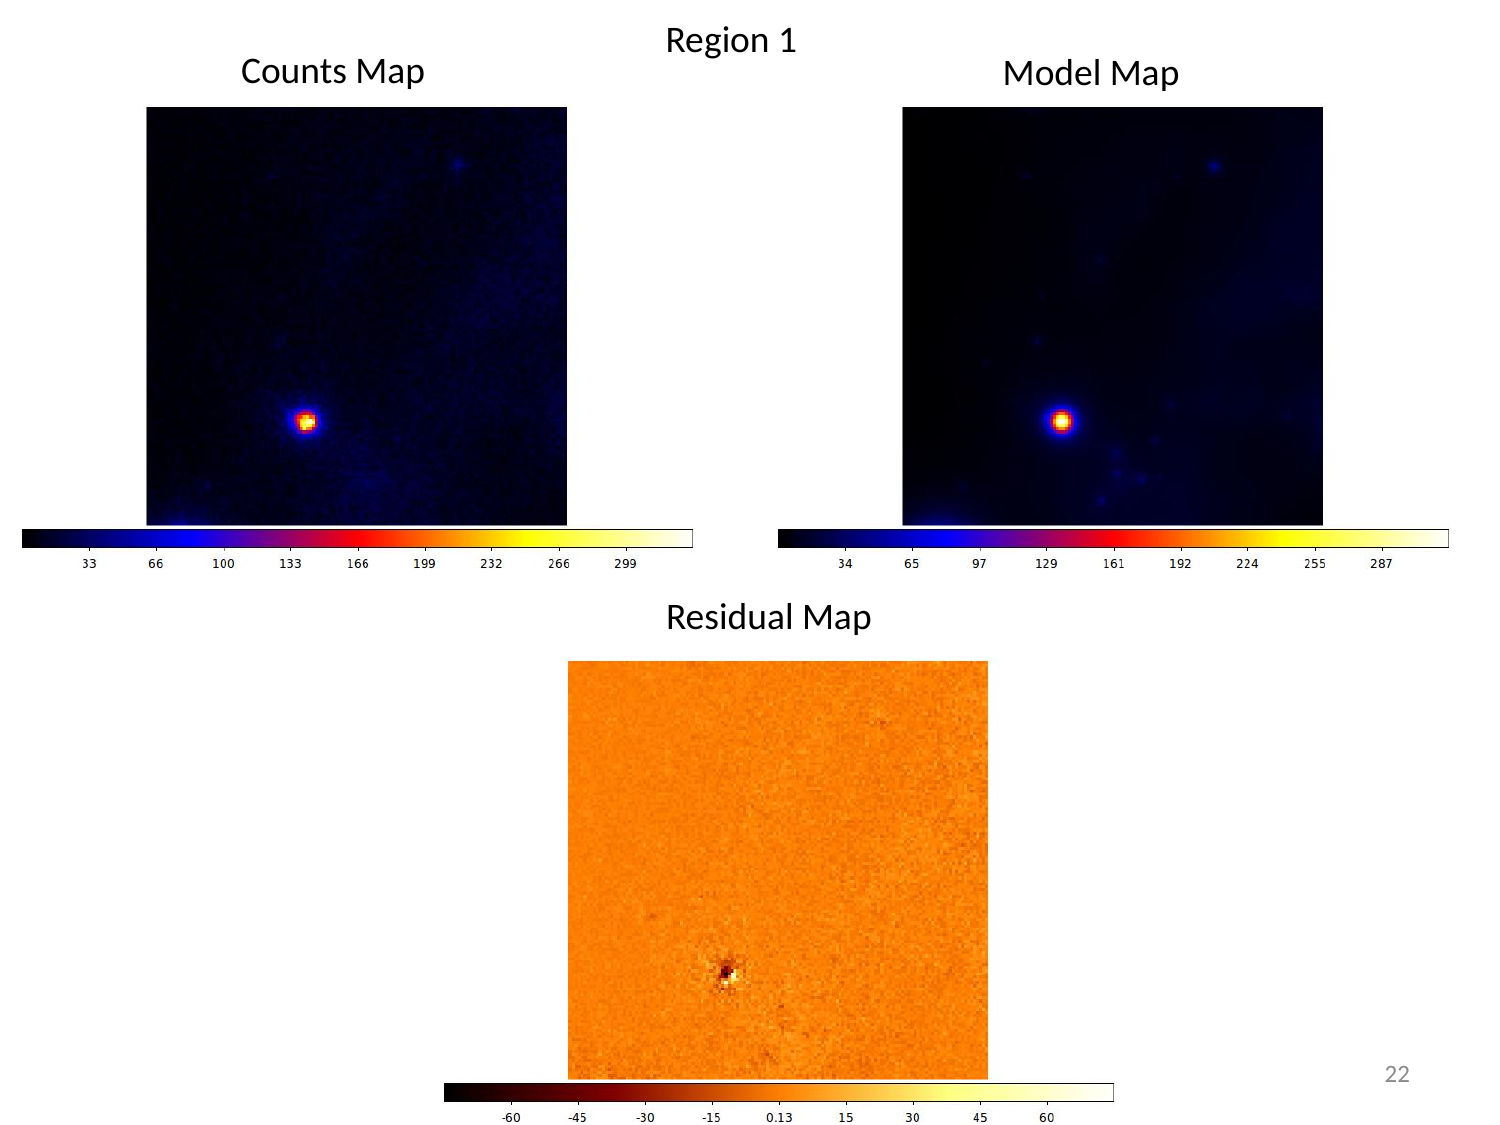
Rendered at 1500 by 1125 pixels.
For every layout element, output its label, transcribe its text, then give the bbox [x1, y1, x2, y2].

text_box Region 1 [650, 8, 813, 68]
picture [778, 102, 1449, 572]
text_box Residual Map [651, 584, 887, 645]
text_box Counts Map [226, 38, 441, 99]
picture [22, 102, 693, 572]
slide_number 22 [1119, 1042, 1425, 1103]
text_box Model Map [987, 40, 1195, 101]
picture [443, 656, 1114, 1125]
